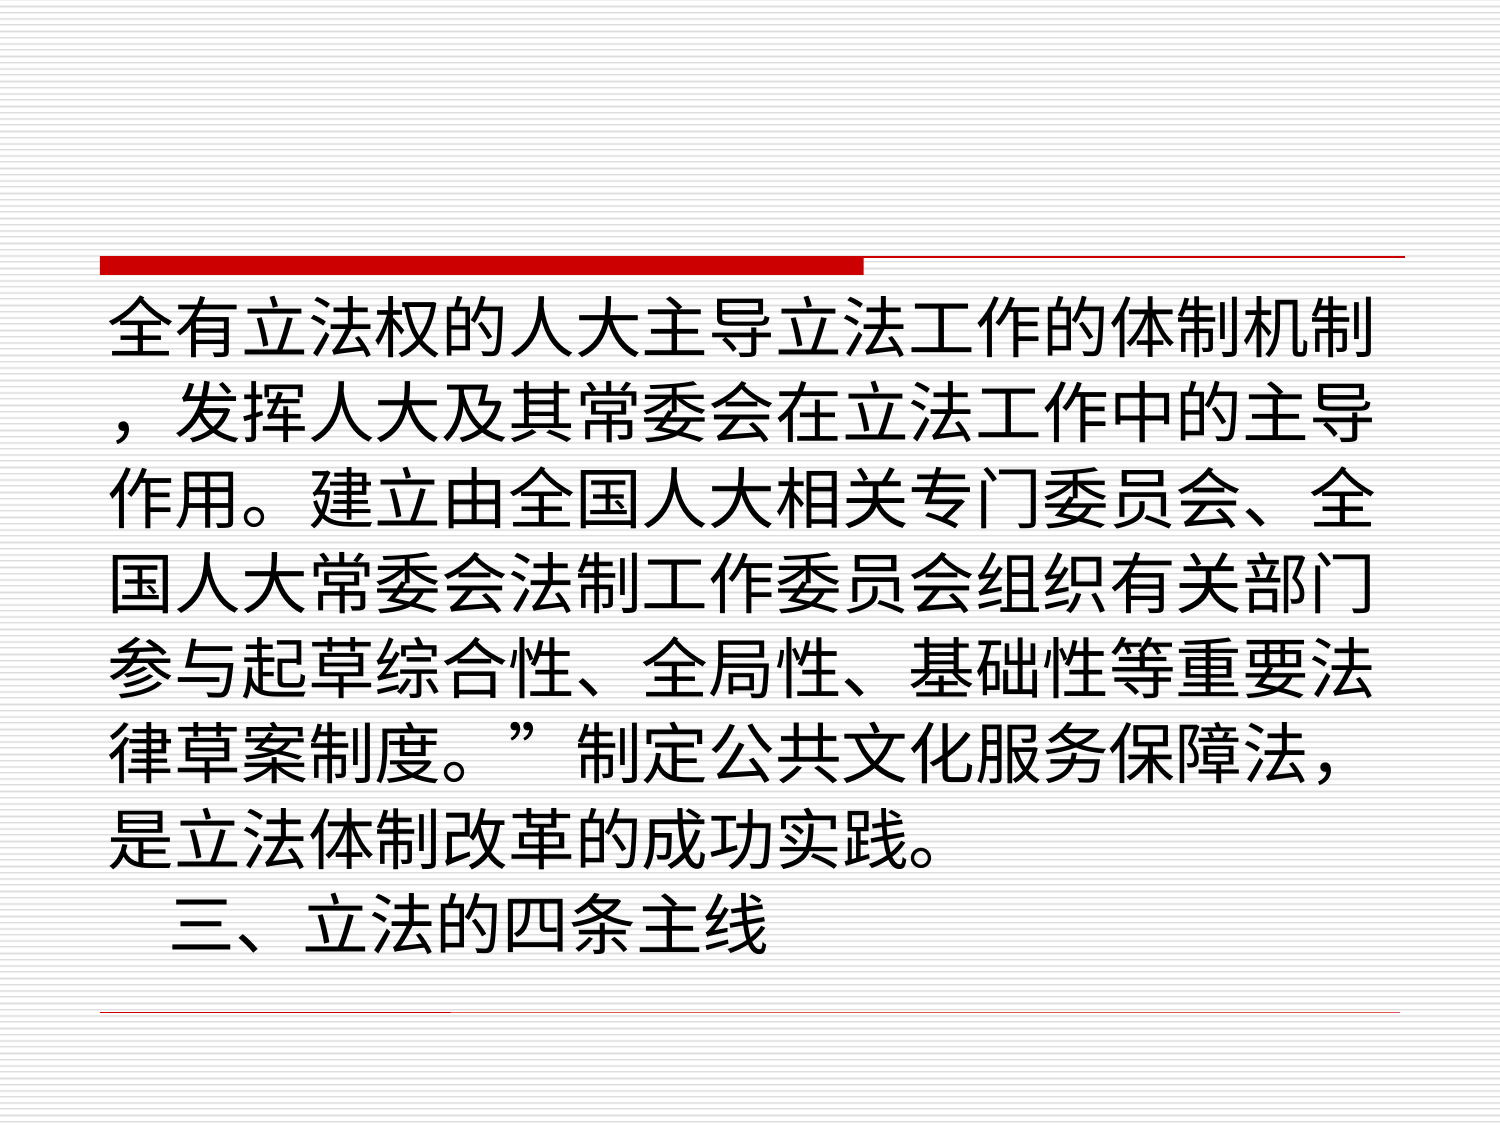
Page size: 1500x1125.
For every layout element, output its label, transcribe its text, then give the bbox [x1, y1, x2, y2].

picture [0, 0, 1500, 1125]
list 全有立法权的人大主导立法工作的体制机制 ，发挥人大及其常委会在立法工作中的主导 作用。建立由全国人大相关专门委员会、全 国人大常委会法制工作委员会组织有关部门 参与起草综合性、全局性、基础性等重要法 律草案制度。”制定公共文化服务保障法， 是立法体制改革的成功实践。 三、立法的四条主线 [92, 287, 1406, 988]
